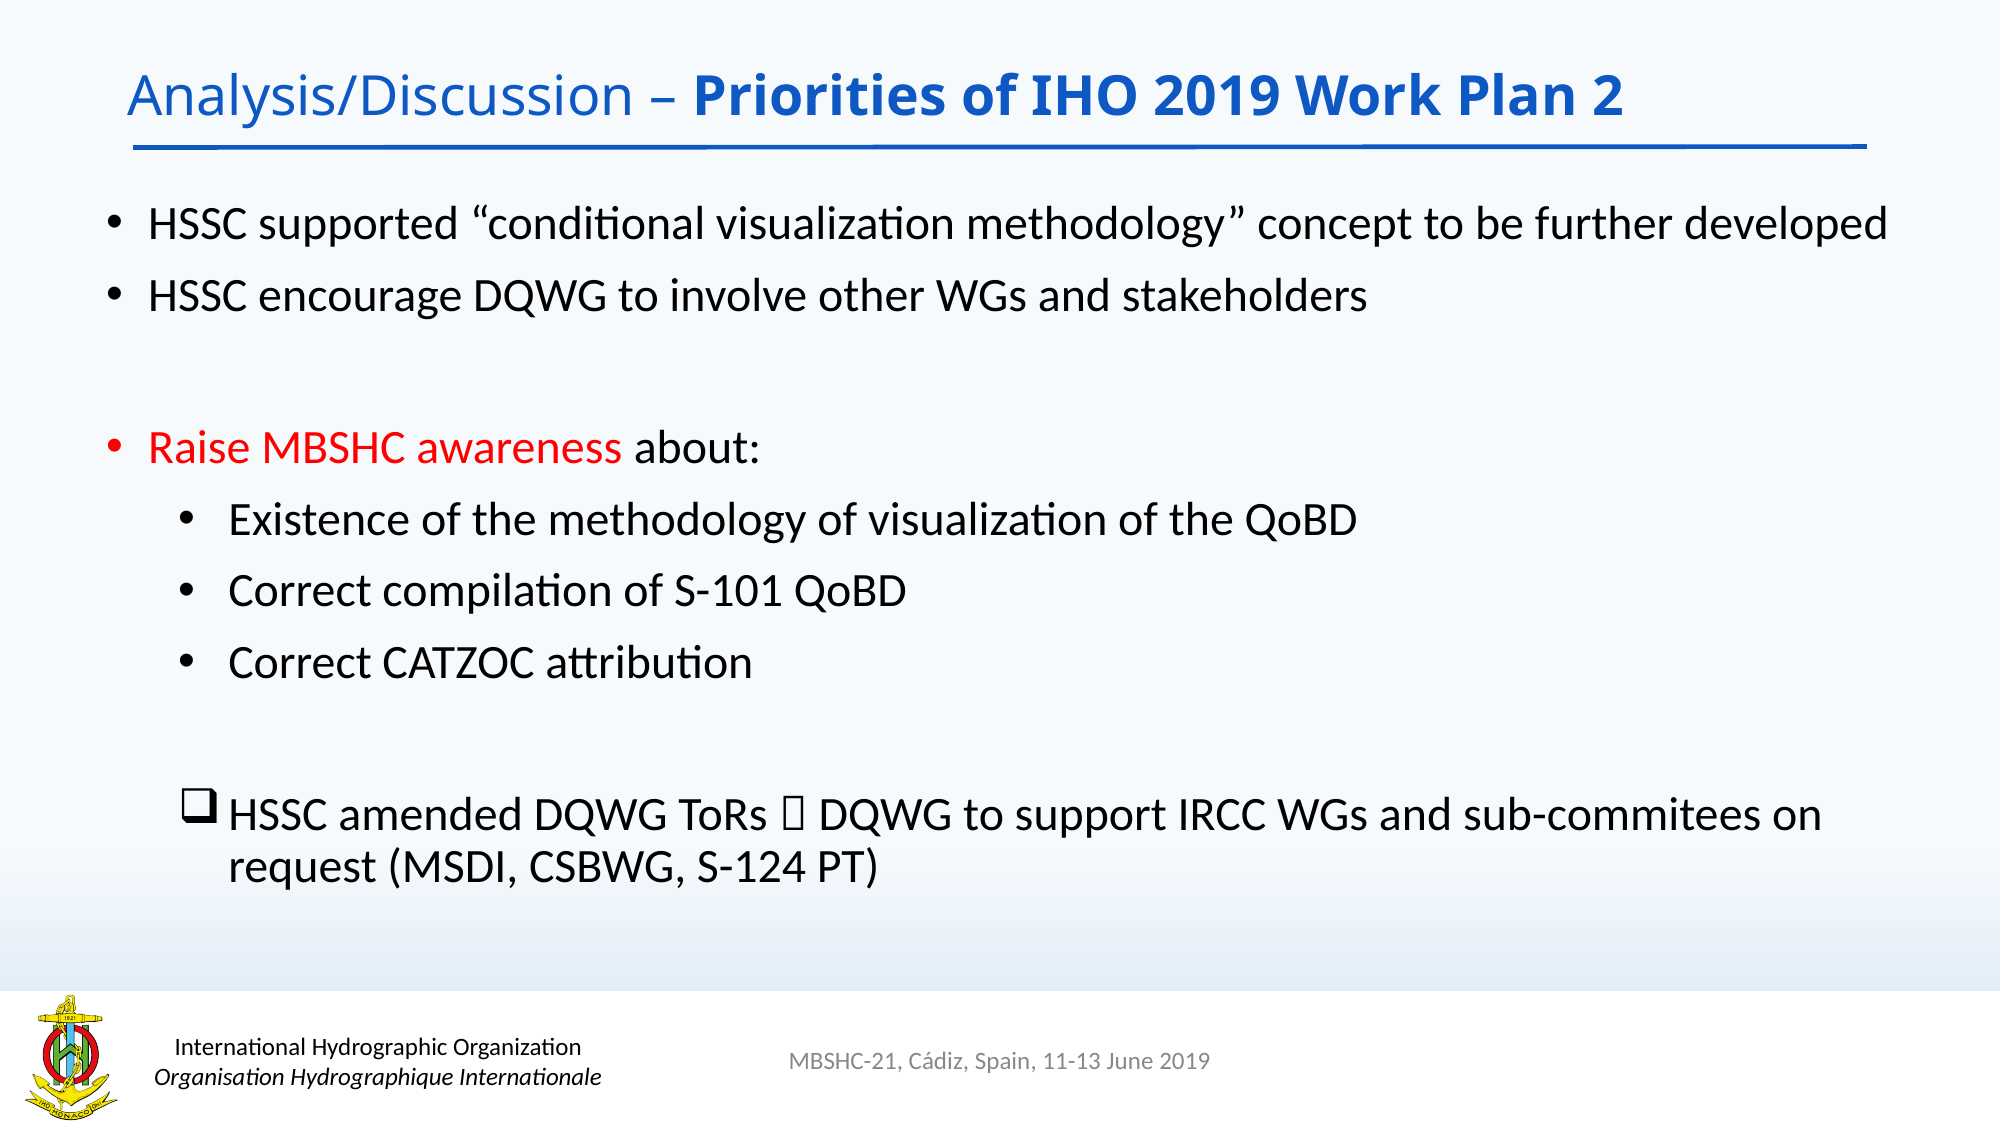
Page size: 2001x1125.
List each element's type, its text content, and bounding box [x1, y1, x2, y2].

picture [17, 990, 122, 1125]
text_box MBSHC-21, Cádiz, Spain, 11-13 June 2019 [662, 1036, 1338, 1082]
title Analysis/Discussion – Priorities of IHO 2019 Work Plan 2 [119, 45, 1888, 151]
list HSSC supported “conditional visualization methodology” concept to be further developed HSSC encourage DQWG to involve other WGs and stakeholders Raise MBSHC awareness about: Existence of the methodology of visualization of the QoBD Correct compilation of S-101 QoBD Correct CATZOC attribution HSSC amended DQWG ToRs  DQWG to support IRCC WGs and sub-commitees on request (MSDI, CSBWG, S-124 PT) [26, 190, 1913, 935]
